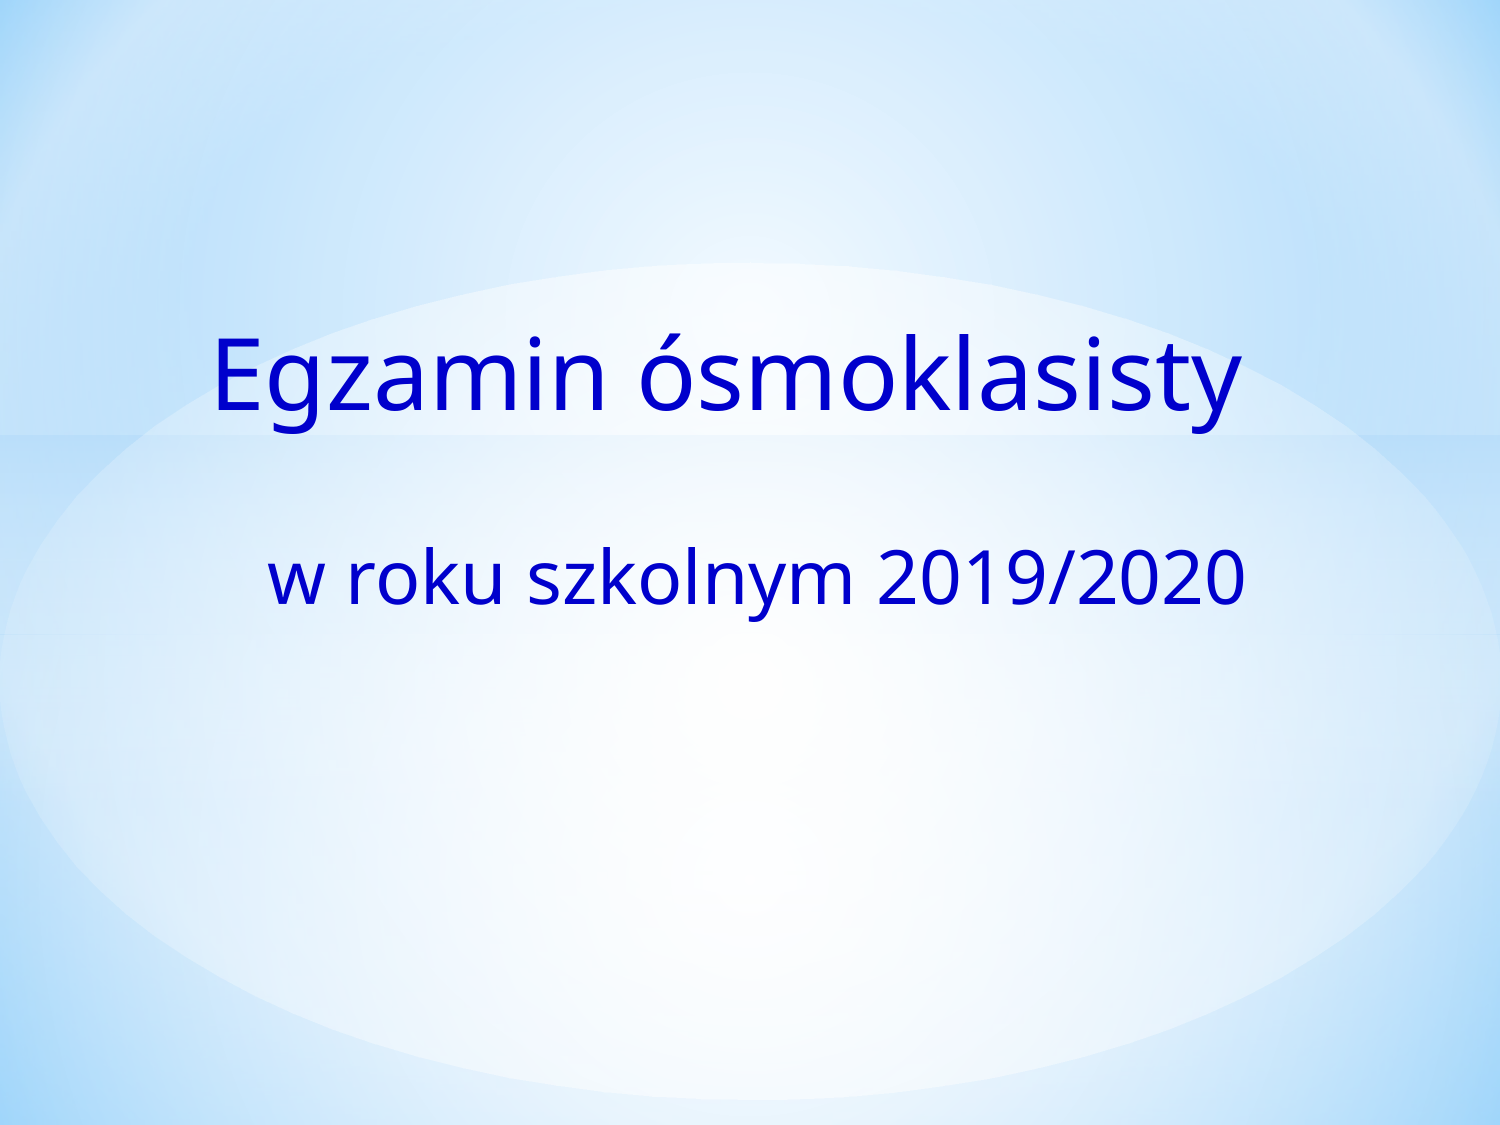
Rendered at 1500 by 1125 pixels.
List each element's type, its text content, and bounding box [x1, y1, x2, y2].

text_box Egzamin ósmoklasisty w roku szkolnym 2019/2020 [194, 302, 1341, 628]
